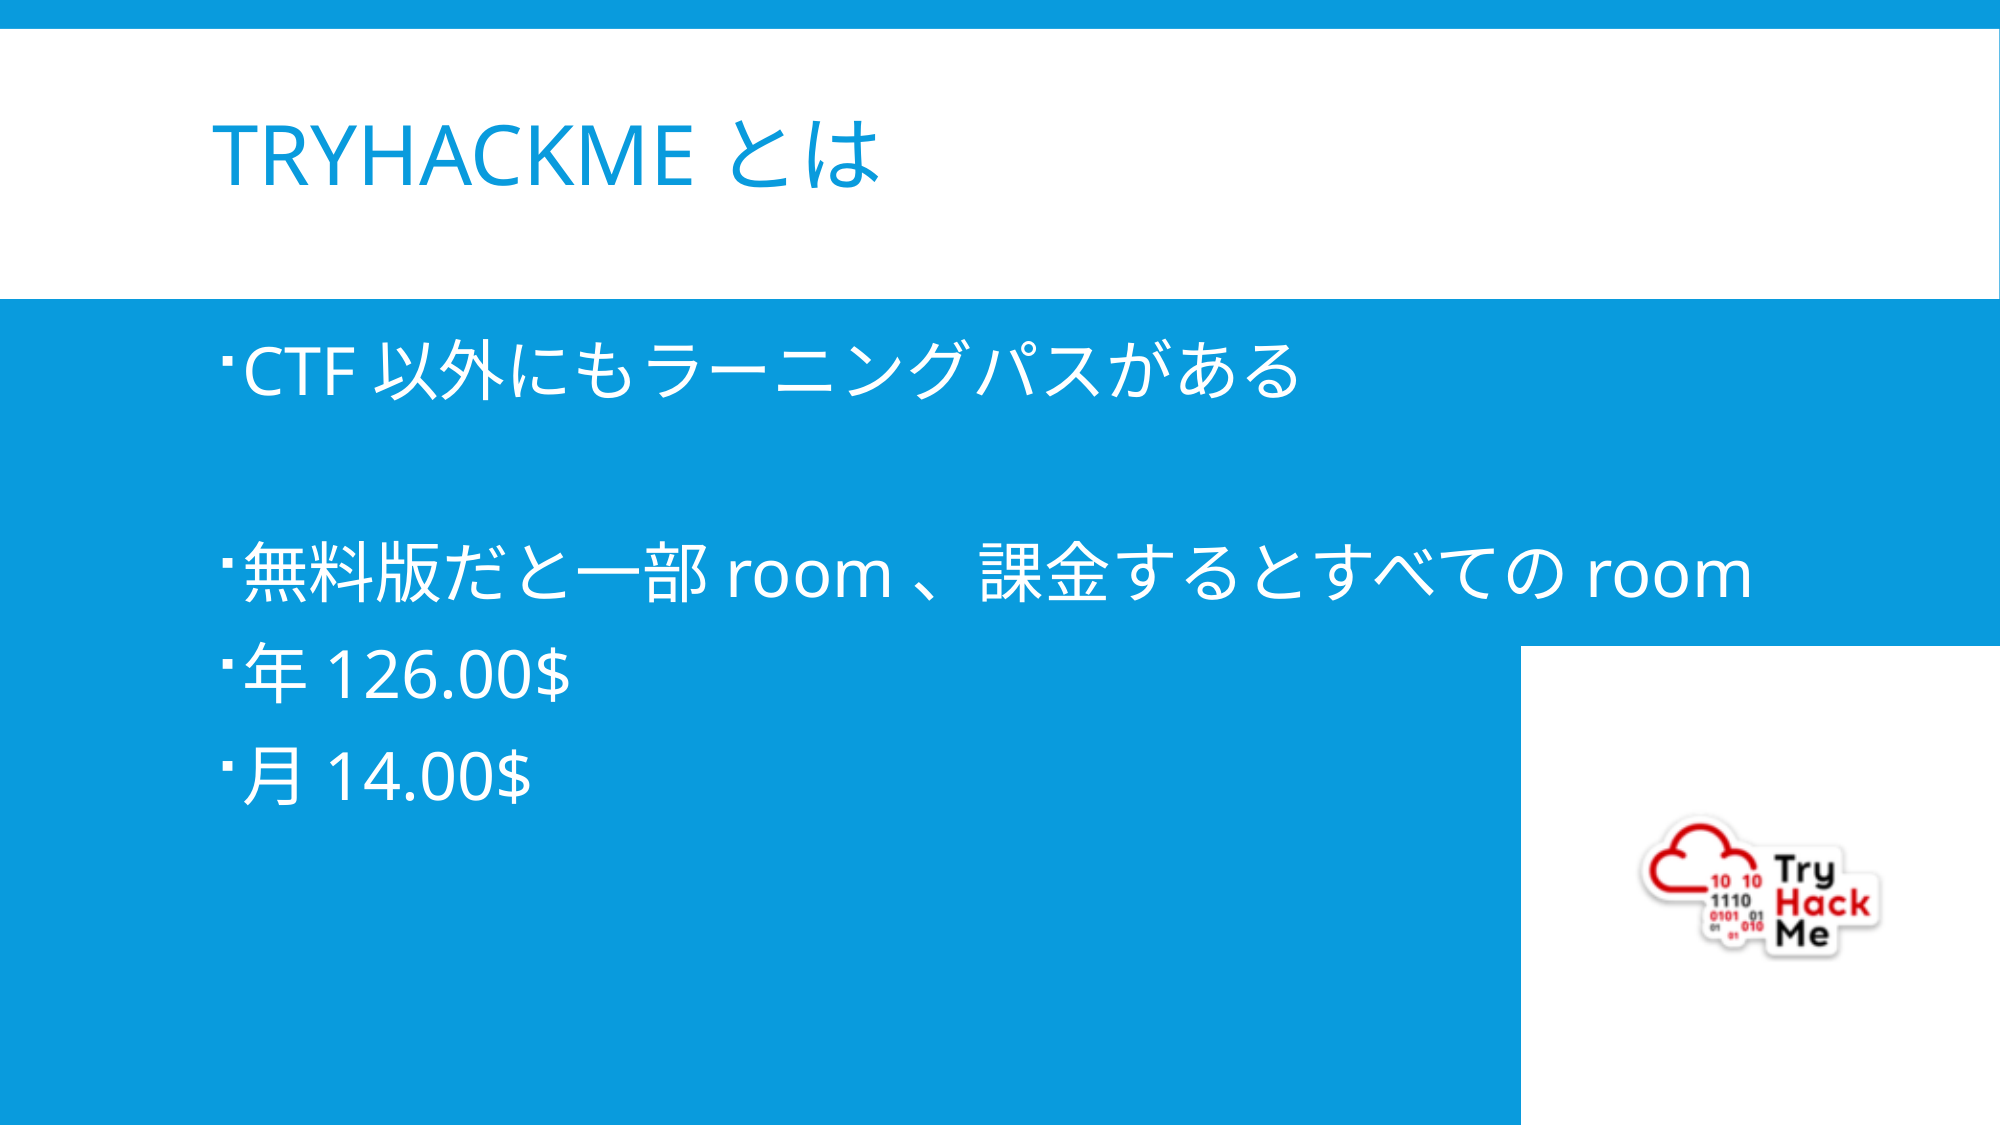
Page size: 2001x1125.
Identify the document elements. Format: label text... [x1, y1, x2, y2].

title Tryhackmeとは [197, 36, 1803, 284]
text_box CTF以外にもラーニングパスがある 無料版だと一部room、課金するとすべてのroom 年126.00$ 月14.00$ [197, 329, 1803, 1020]
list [1520, 645, 2000, 1125]
